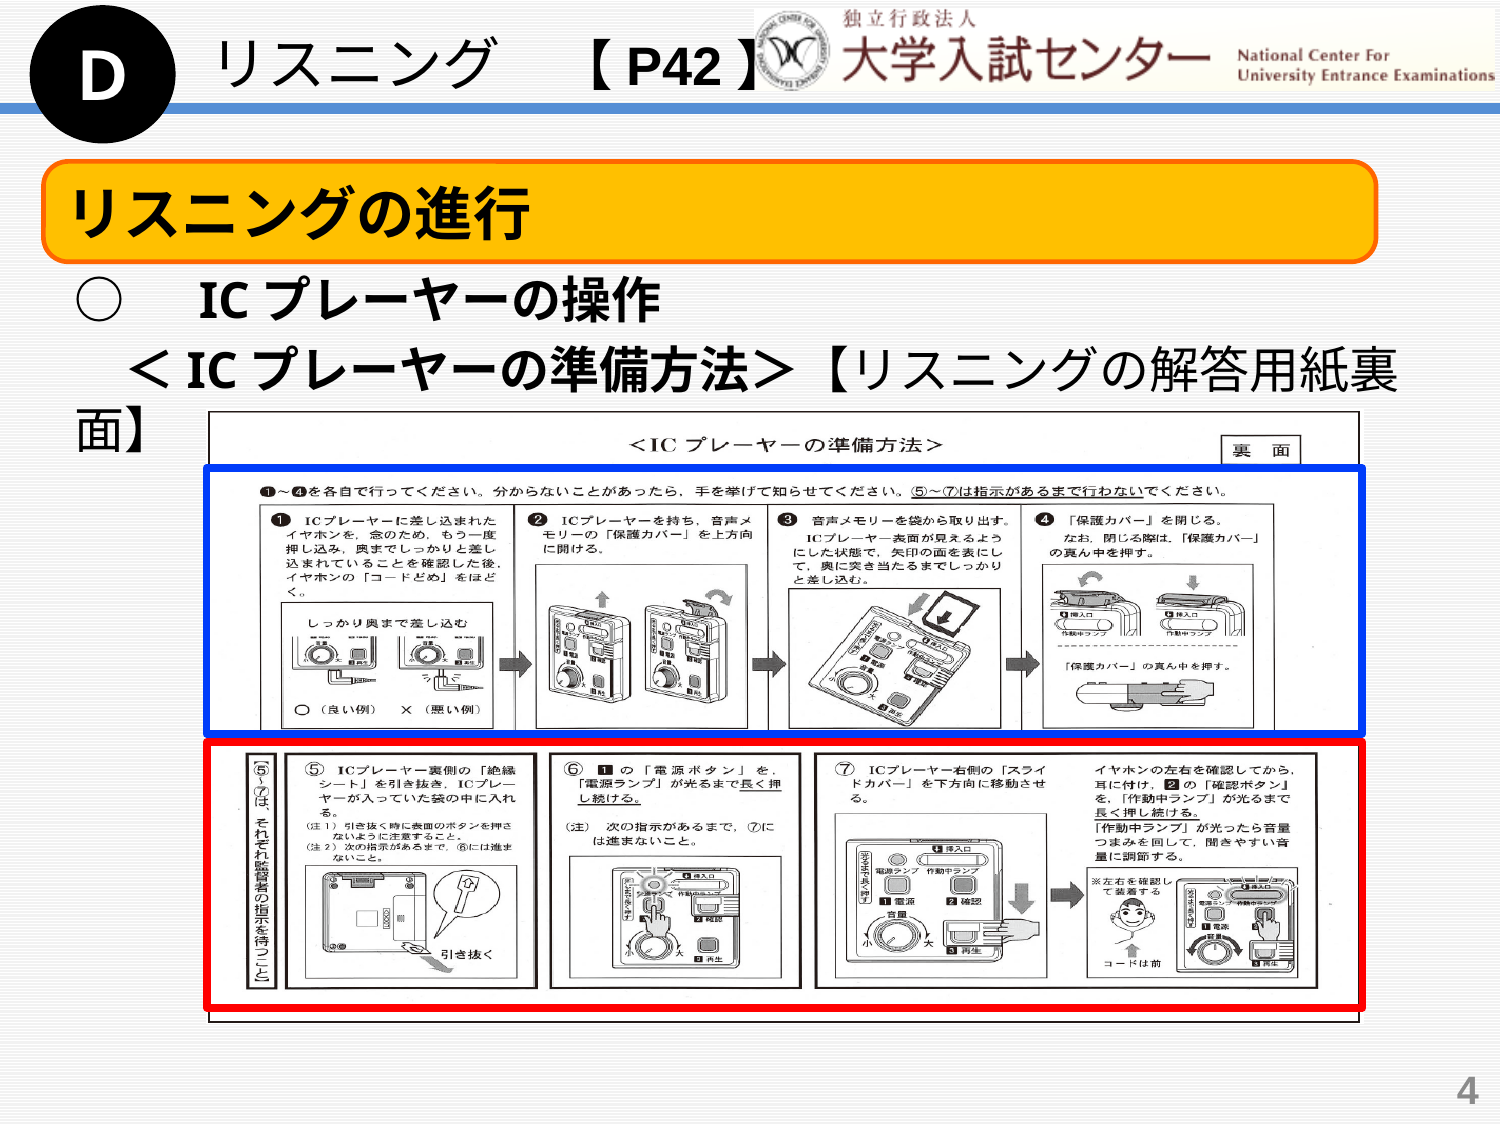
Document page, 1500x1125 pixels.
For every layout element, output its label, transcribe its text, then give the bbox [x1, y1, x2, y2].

picture [754, 8, 1495, 91]
text_box リスニングの進行 [43, 161, 1377, 261]
picture [206, 409, 1364, 1025]
text_box Ｄ [29, 5, 176, 144]
text_box リスニング 【P42】 [194, 16, 753, 108]
slide_number 4 [1144, 1059, 1495, 1120]
text_box ○ ICプレーヤーの操作 ＜ICプレーヤーの準備方法＞【リスニングの解答用紙裏面】 [59, 261, 1457, 466]
